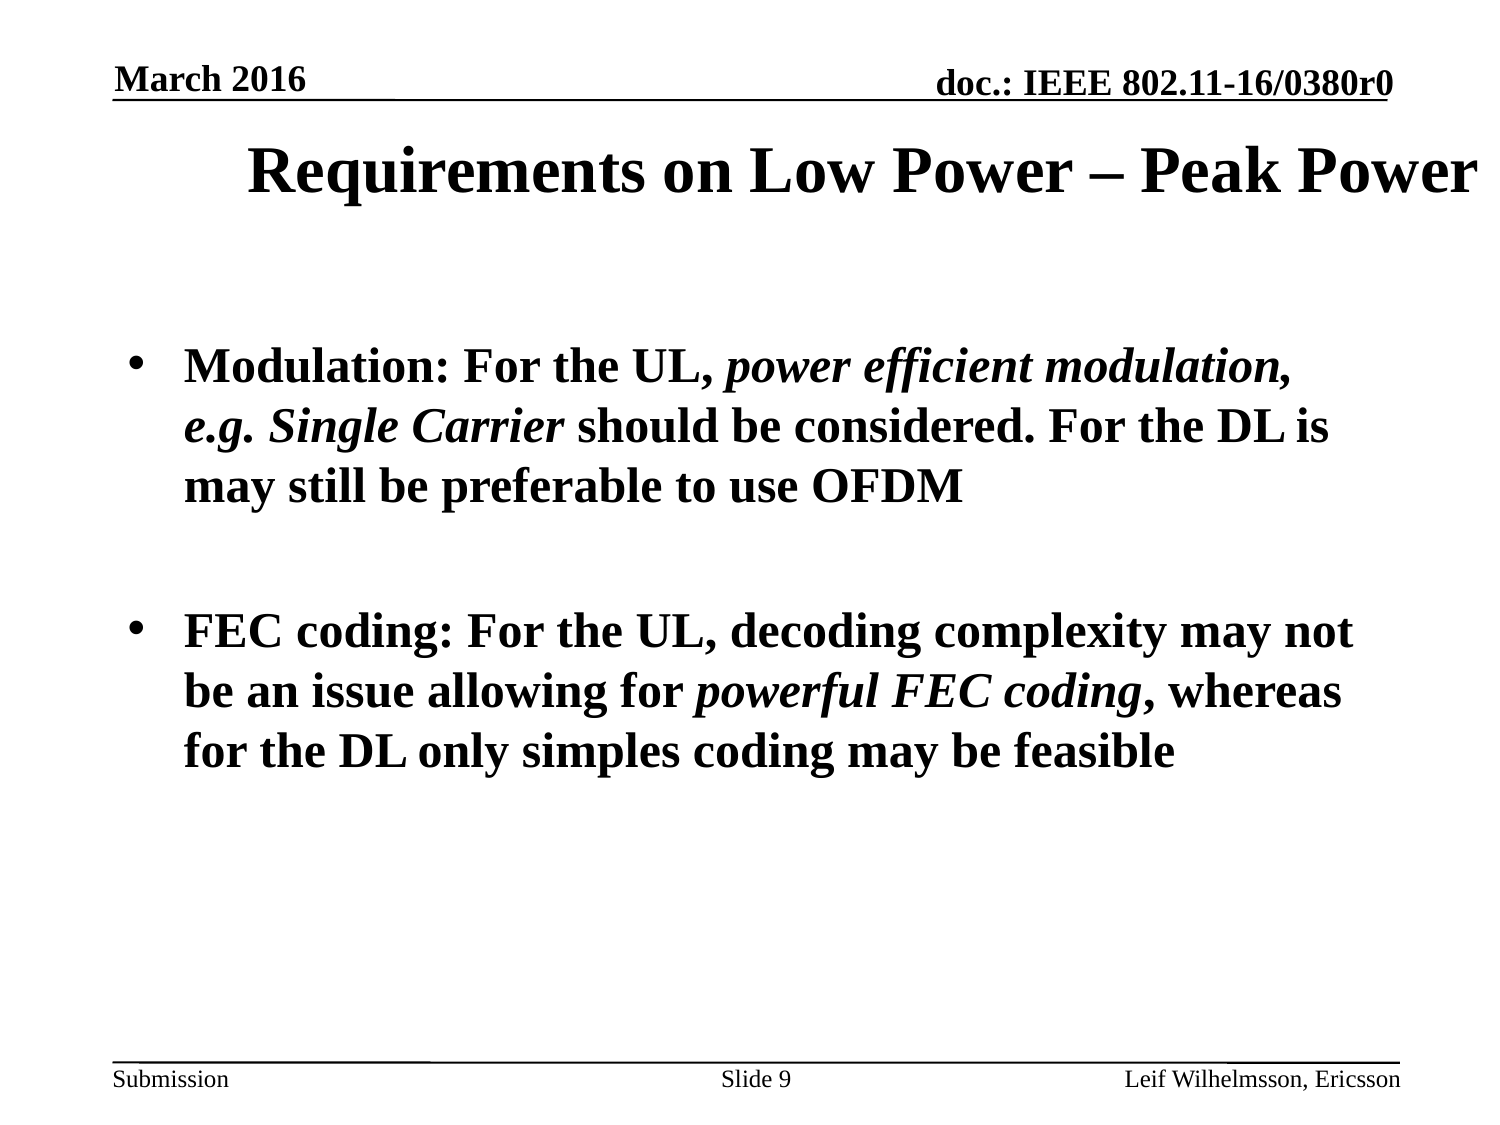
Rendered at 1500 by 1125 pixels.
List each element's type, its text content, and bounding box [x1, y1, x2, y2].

list Modulation: For the UL, power efficient modulation, e.g. Single Carrier should be considered. For the DL is may still be preferable to use OFDM FEC coding: For the UL, decoding complexity may not be an issue allowing for powerful FEC coding, whereas for the DL only simples coding may be feasible [112, 324, 1388, 1000]
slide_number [114, 54, 423, 100]
footer Leif Wilhelmsson, Ericsson [878, 1061, 1402, 1093]
title Requirements on Low Power – Peak Power [226, 77, 1500, 254]
slide_number Slide 9 [712, 1061, 800, 1123]
